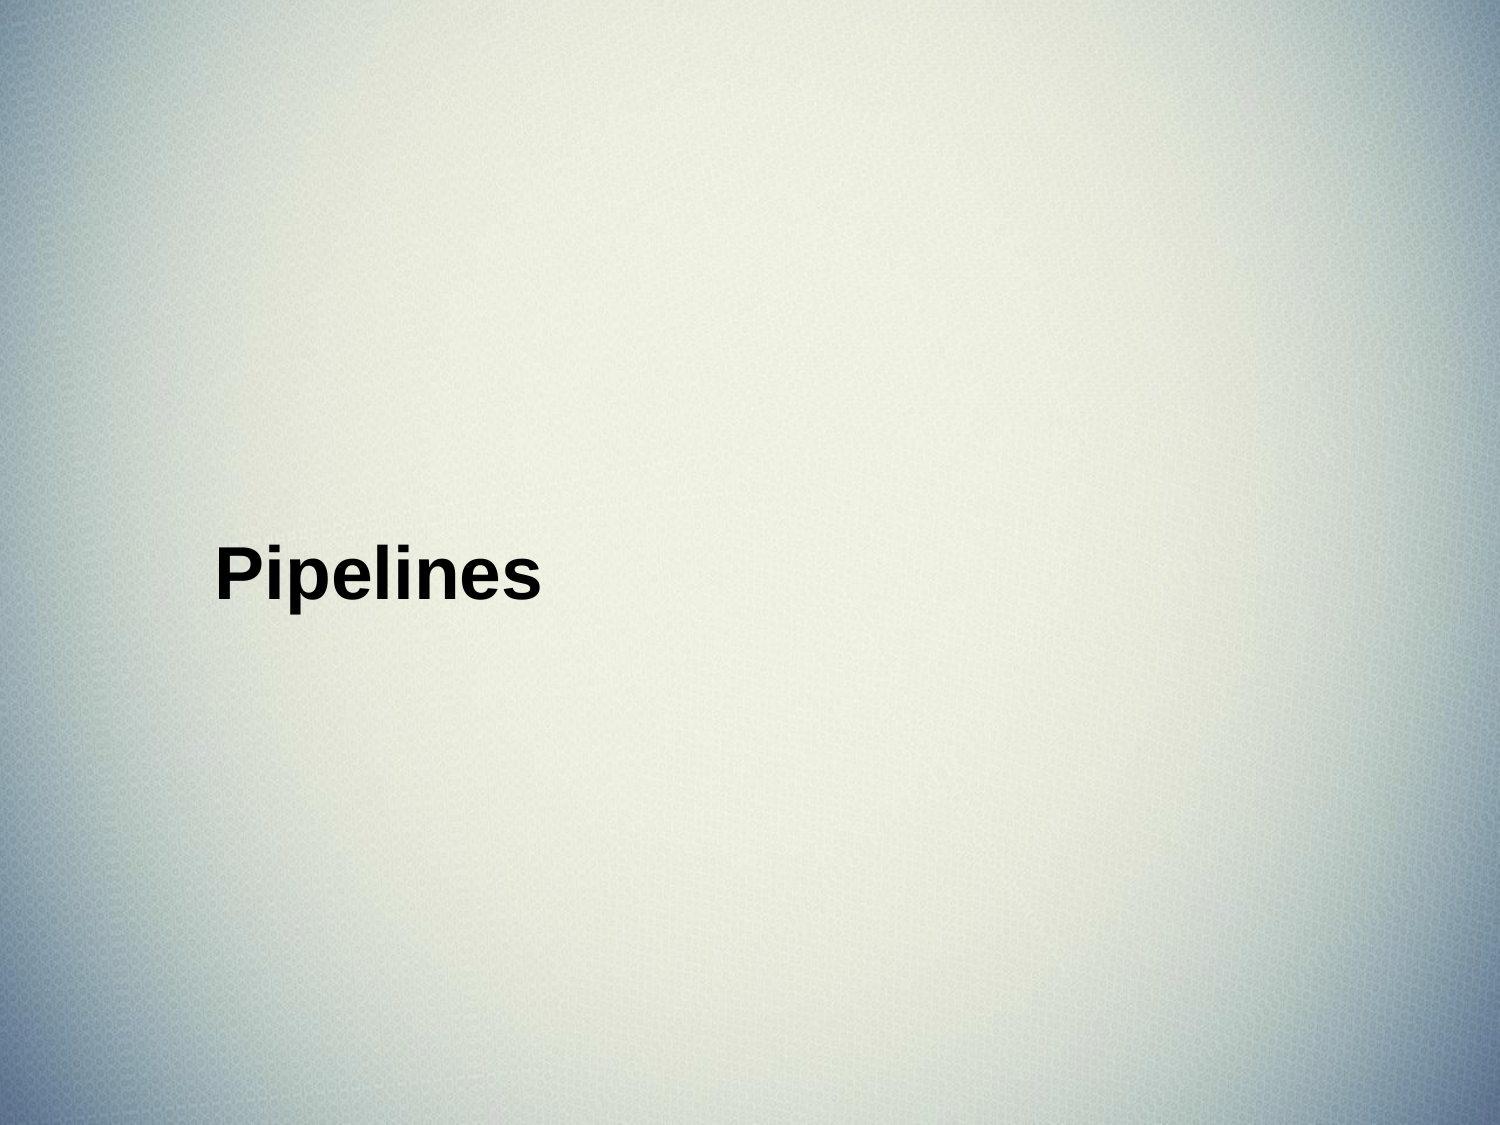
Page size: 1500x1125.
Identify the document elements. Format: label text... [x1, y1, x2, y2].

picture [0, 0, 1500, 1125]
text_box Pipelines [212, 524, 546, 615]
